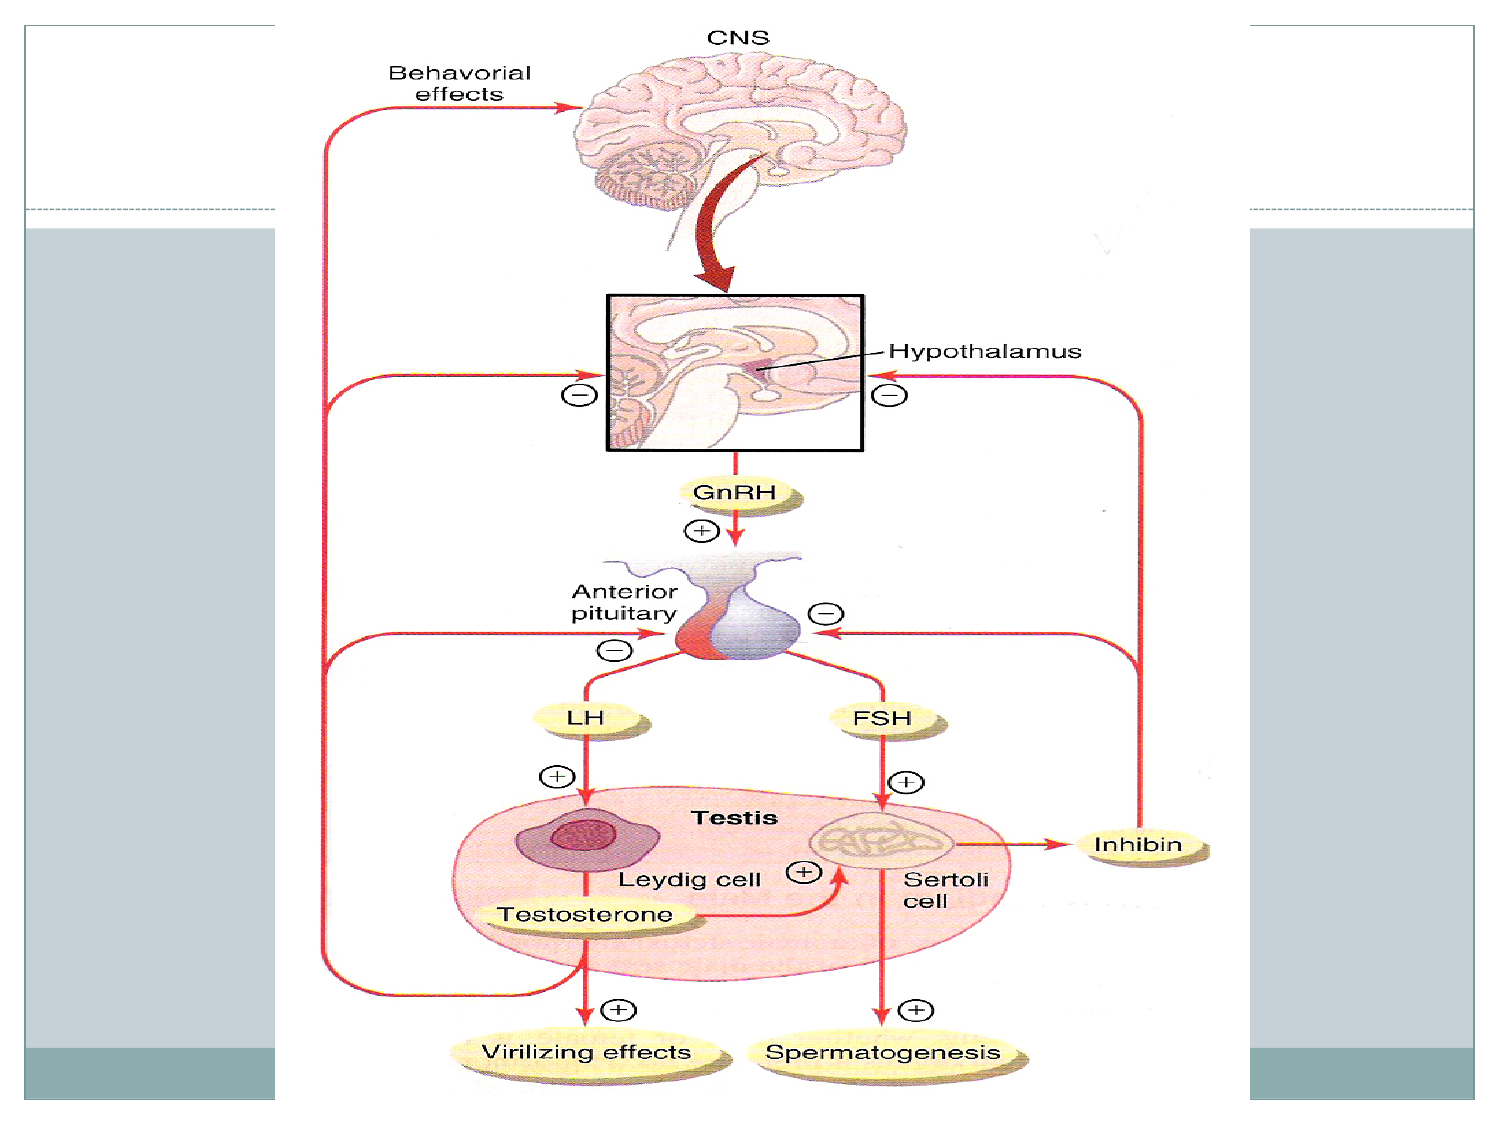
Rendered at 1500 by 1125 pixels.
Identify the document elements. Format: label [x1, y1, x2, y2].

list [274, 12, 1251, 1101]
